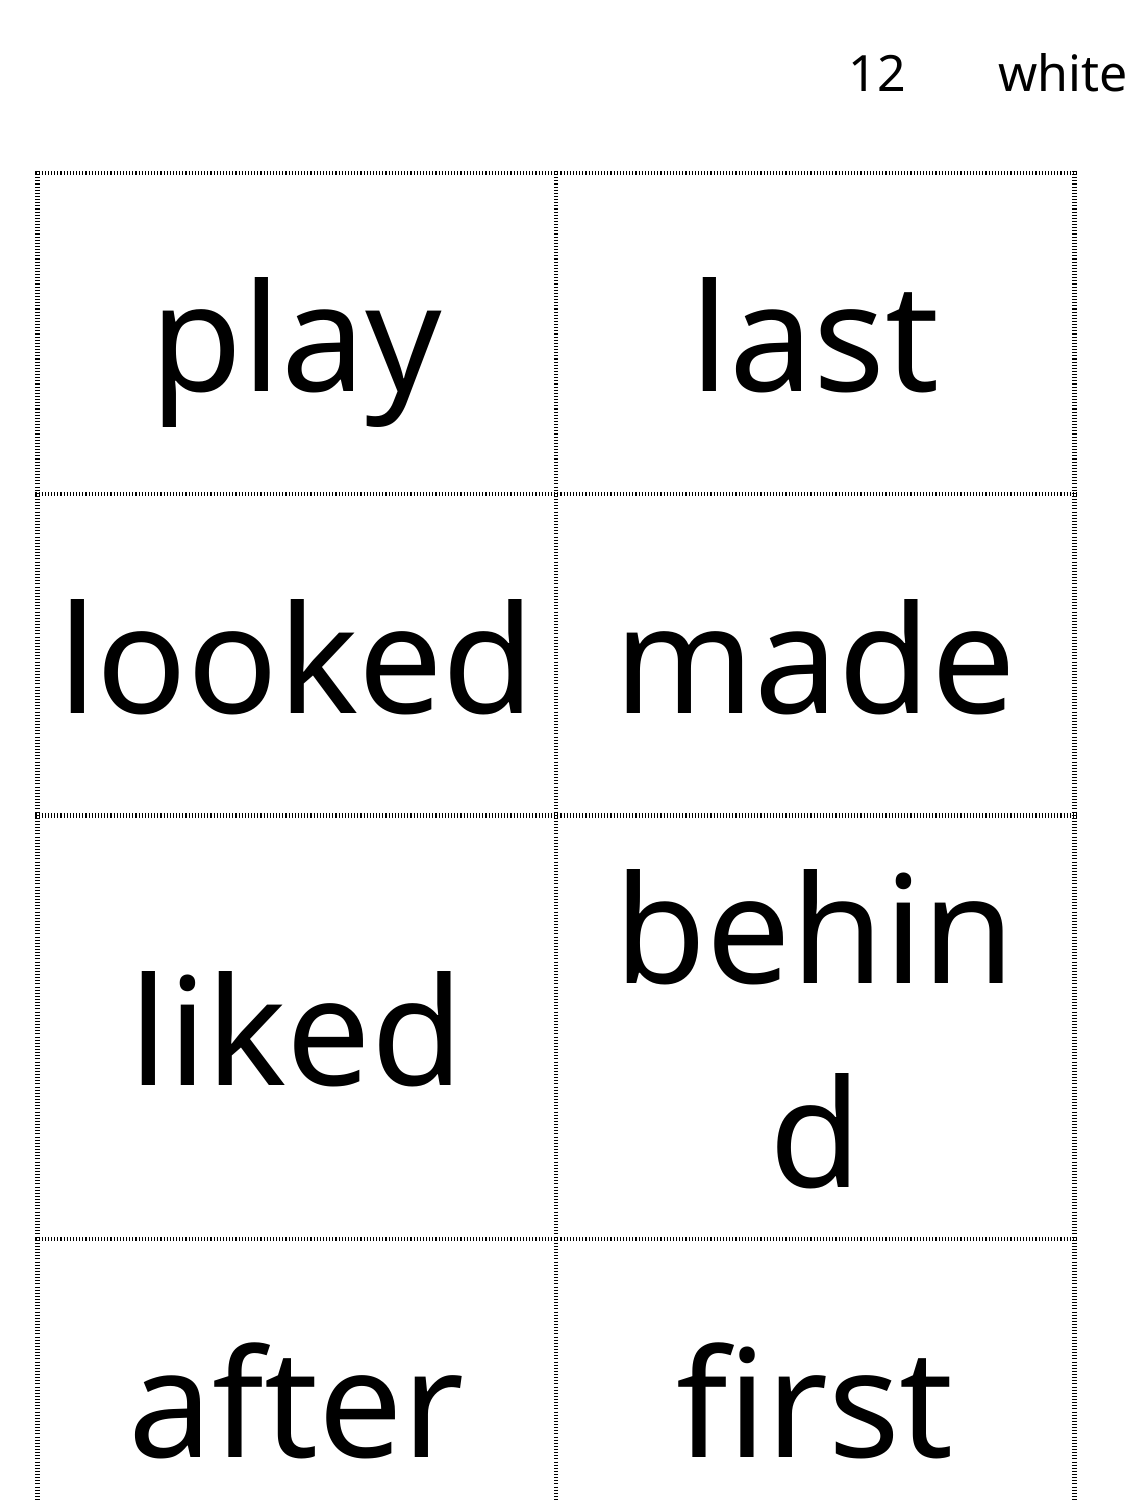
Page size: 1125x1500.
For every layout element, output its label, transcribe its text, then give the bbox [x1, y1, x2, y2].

table_cell made [556, 494, 1075, 815]
table_cell liked [38, 815, 556, 1239]
table_cell first [556, 1239, 1075, 1500]
table_cell after [38, 1239, 556, 1500]
text_box 12 white [833, 34, 1125, 110]
table_header last [556, 173, 1075, 494]
table_header play [38, 173, 556, 494]
table_cell looked [38, 494, 556, 815]
table_cell behind [556, 815, 1075, 1239]
